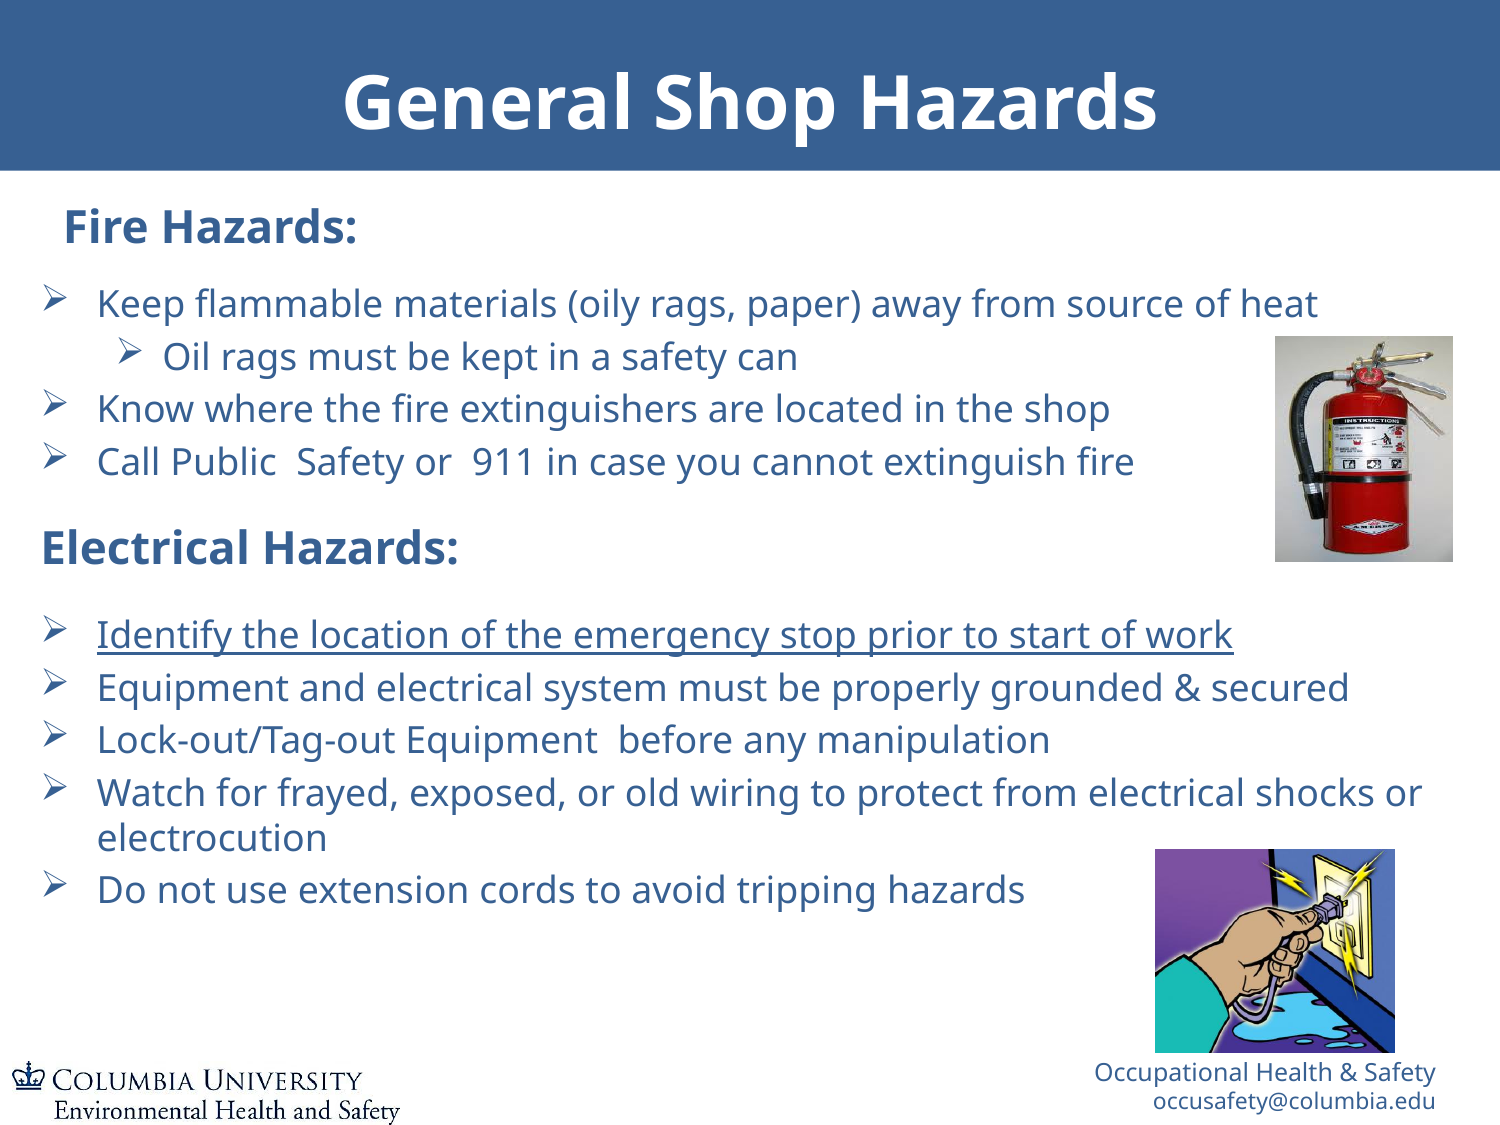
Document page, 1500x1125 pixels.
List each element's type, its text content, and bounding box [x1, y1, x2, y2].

picture [1155, 849, 1395, 1053]
list Fire Hazards: Keep flammable materials (oily rags, paper) away from source of heat Oil rags must be kept in a safety can Know where the fire extinguishers are located in the shop Call Public Safety or 911 in case you cannot extinguish fire Electrical Hazards: Identify the location of the emergency stop prior to start of work Equipment and electrical system must be properly grounded & secured Lock-out/Tag-out Equipment before any manipulation Watch for frayed, exposed, or old wiring to protect from electrical shocks or electrocution Do not use extension cords to avoid tripping hazards [25, 189, 1476, 933]
picture [12, 1061, 400, 1125]
picture [1274, 335, 1453, 562]
title General Shop Hazards [75, 6, 1426, 189]
